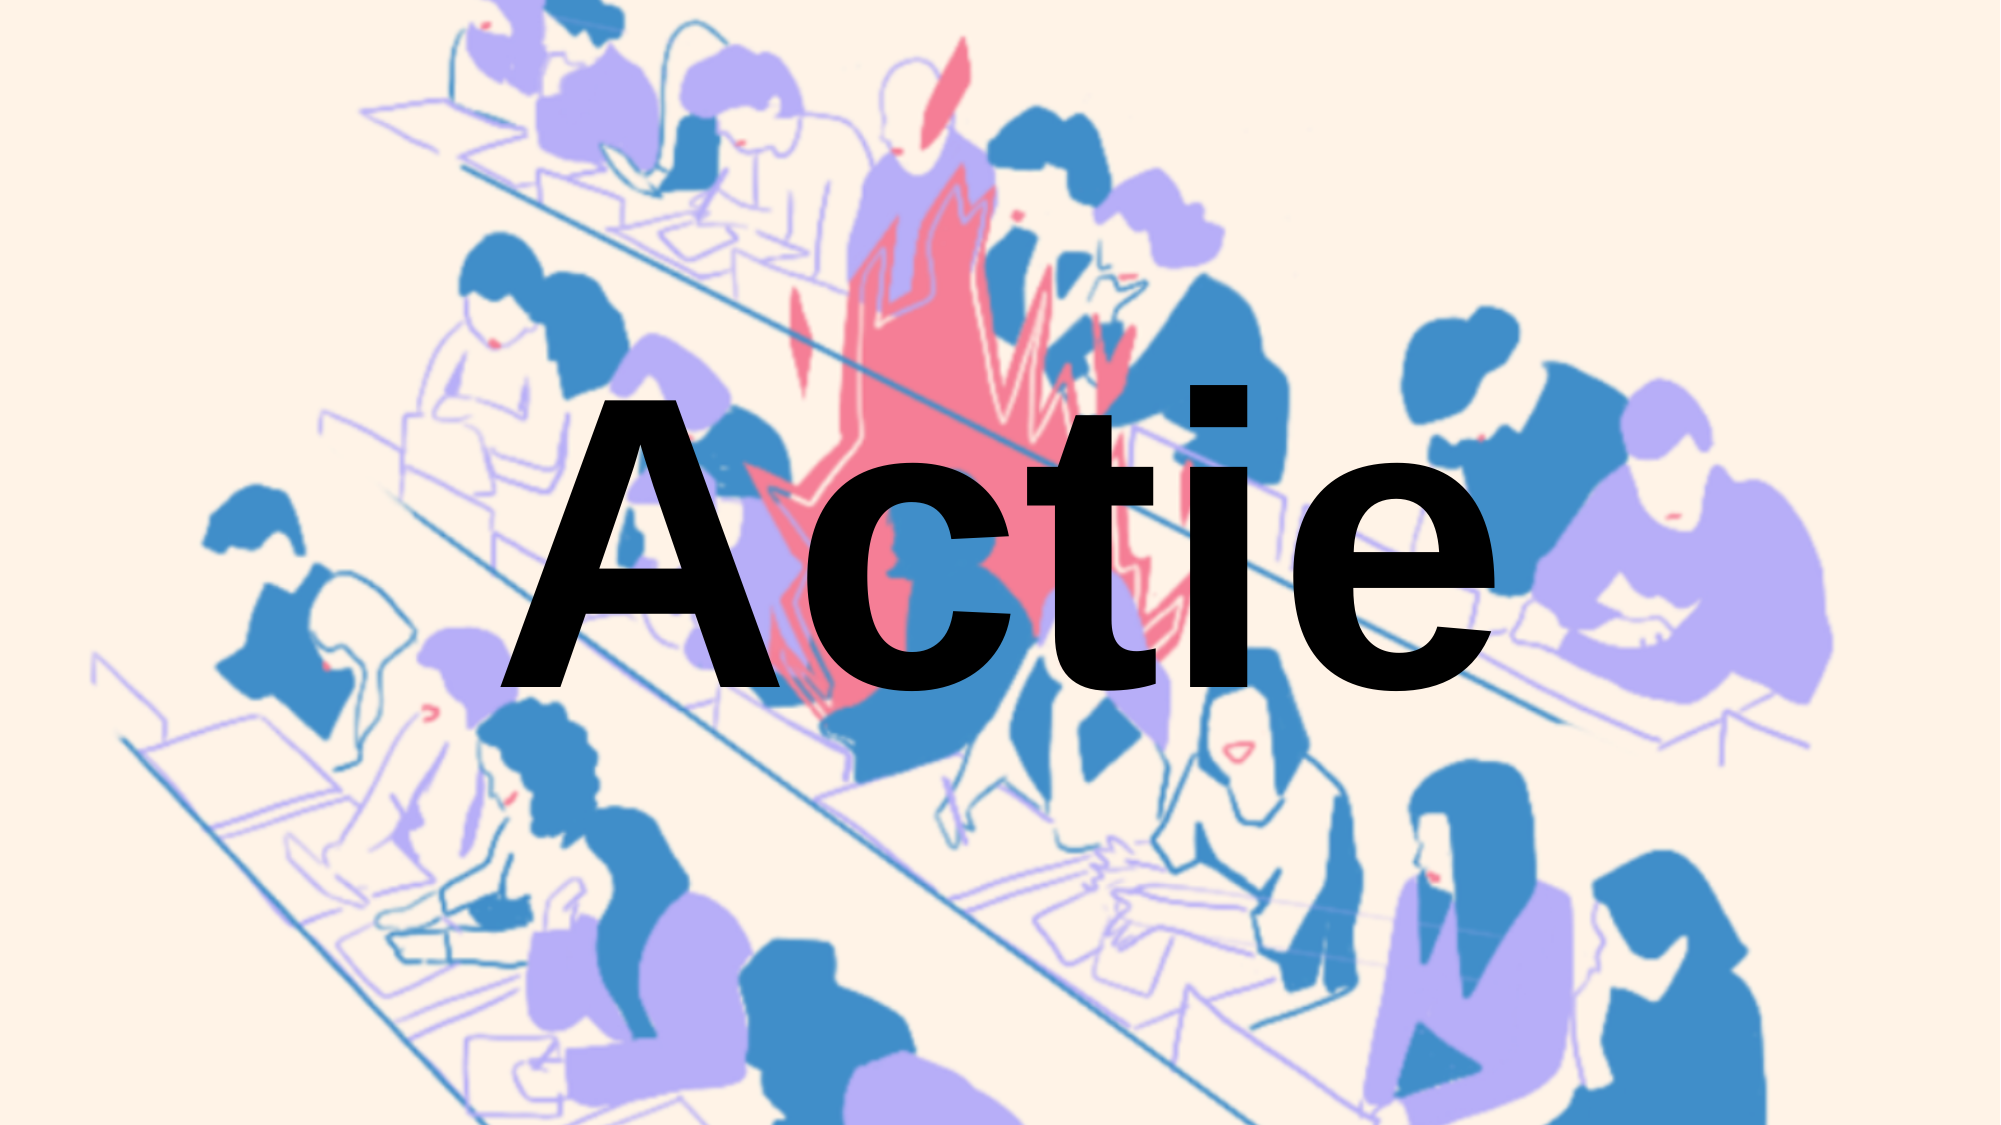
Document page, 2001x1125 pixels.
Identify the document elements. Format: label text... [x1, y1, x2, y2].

title Actie [0, 277, 2000, 786]
